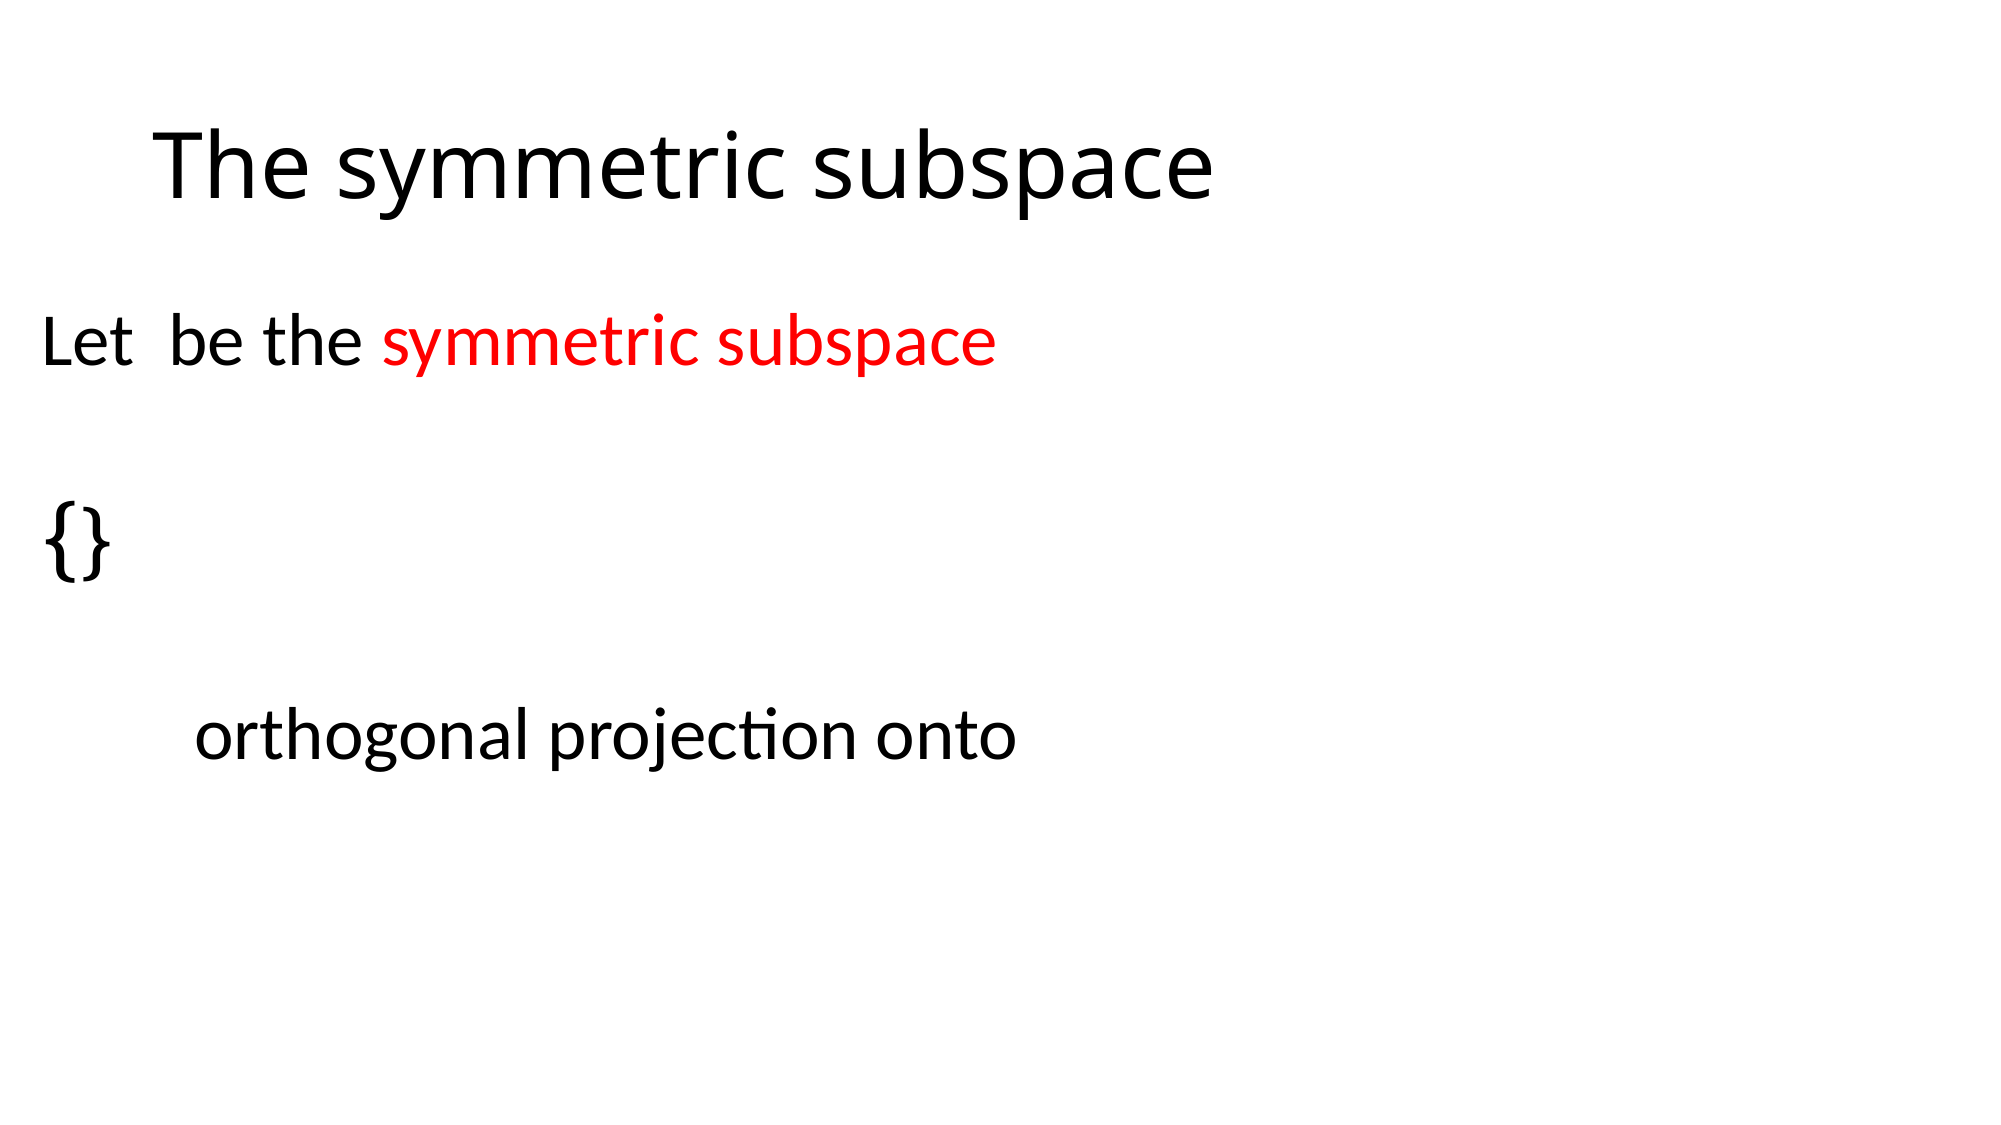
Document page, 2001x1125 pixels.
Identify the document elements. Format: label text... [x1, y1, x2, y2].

title The symmetric subspace [137, 59, 1863, 278]
